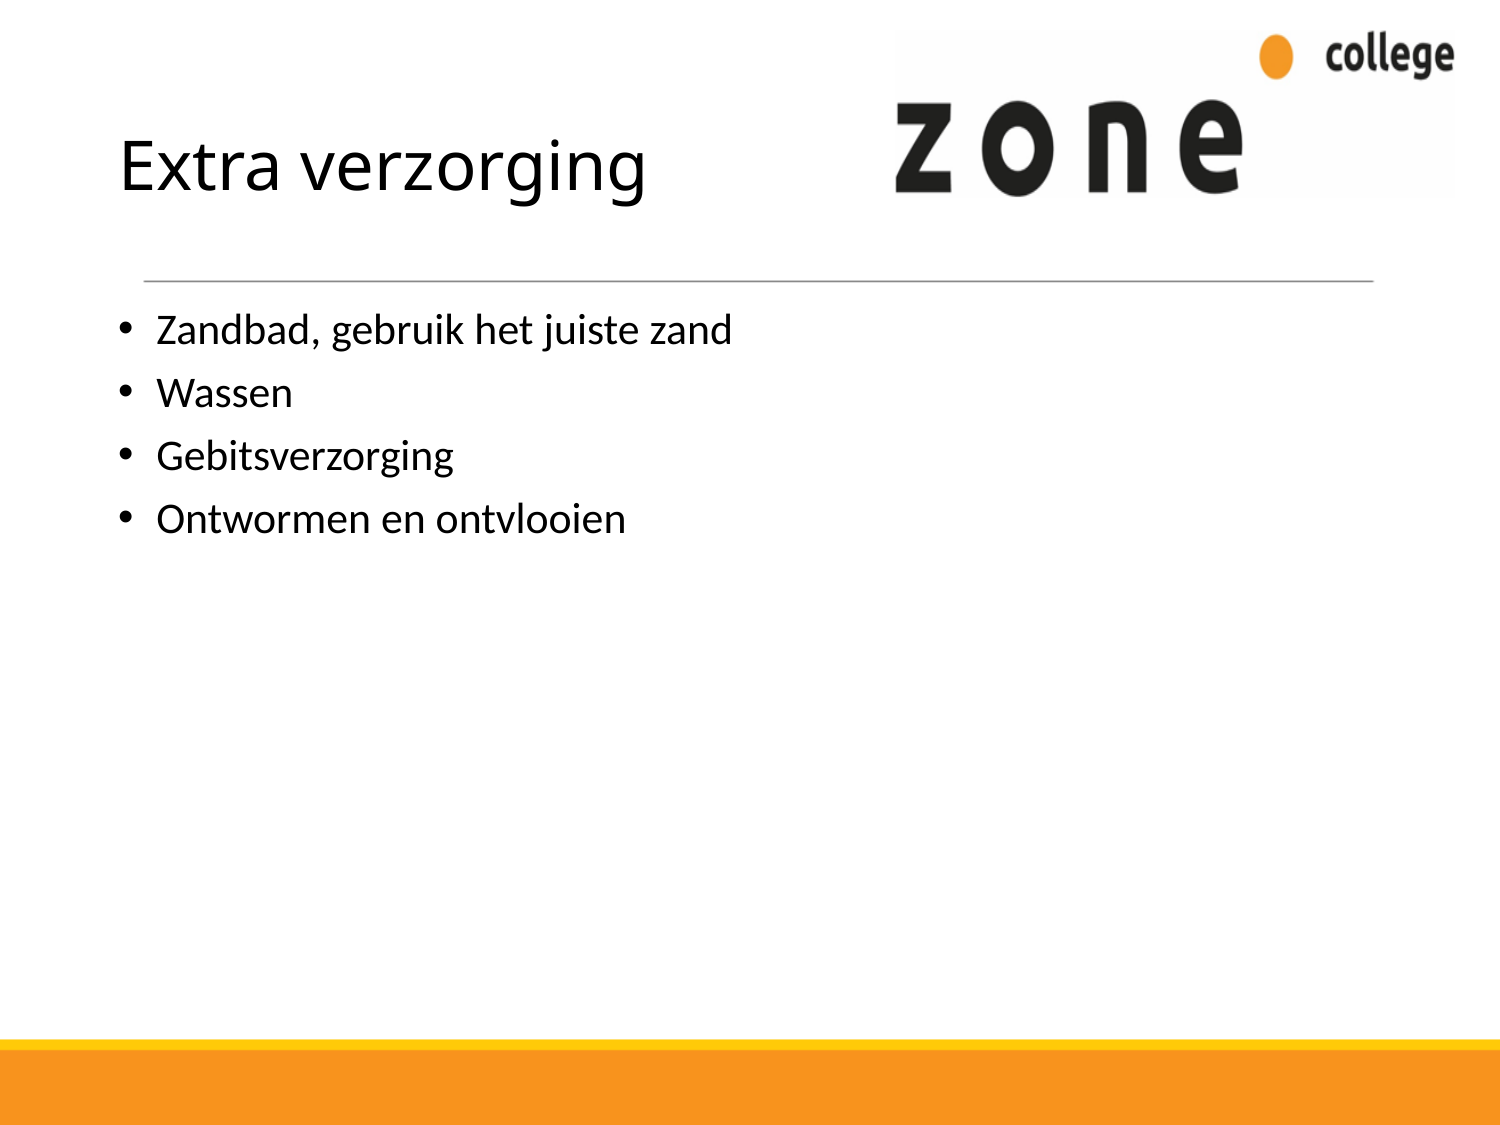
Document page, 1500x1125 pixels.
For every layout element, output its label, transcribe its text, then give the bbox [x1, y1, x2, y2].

picture [0, 0, 1500, 1125]
title Extra verzorging [103, 59, 1397, 278]
list Zandbad, gebruik het juiste zand Wassen Gebitsverzorging Ontwormen en ontvlooien [103, 299, 1397, 1014]
